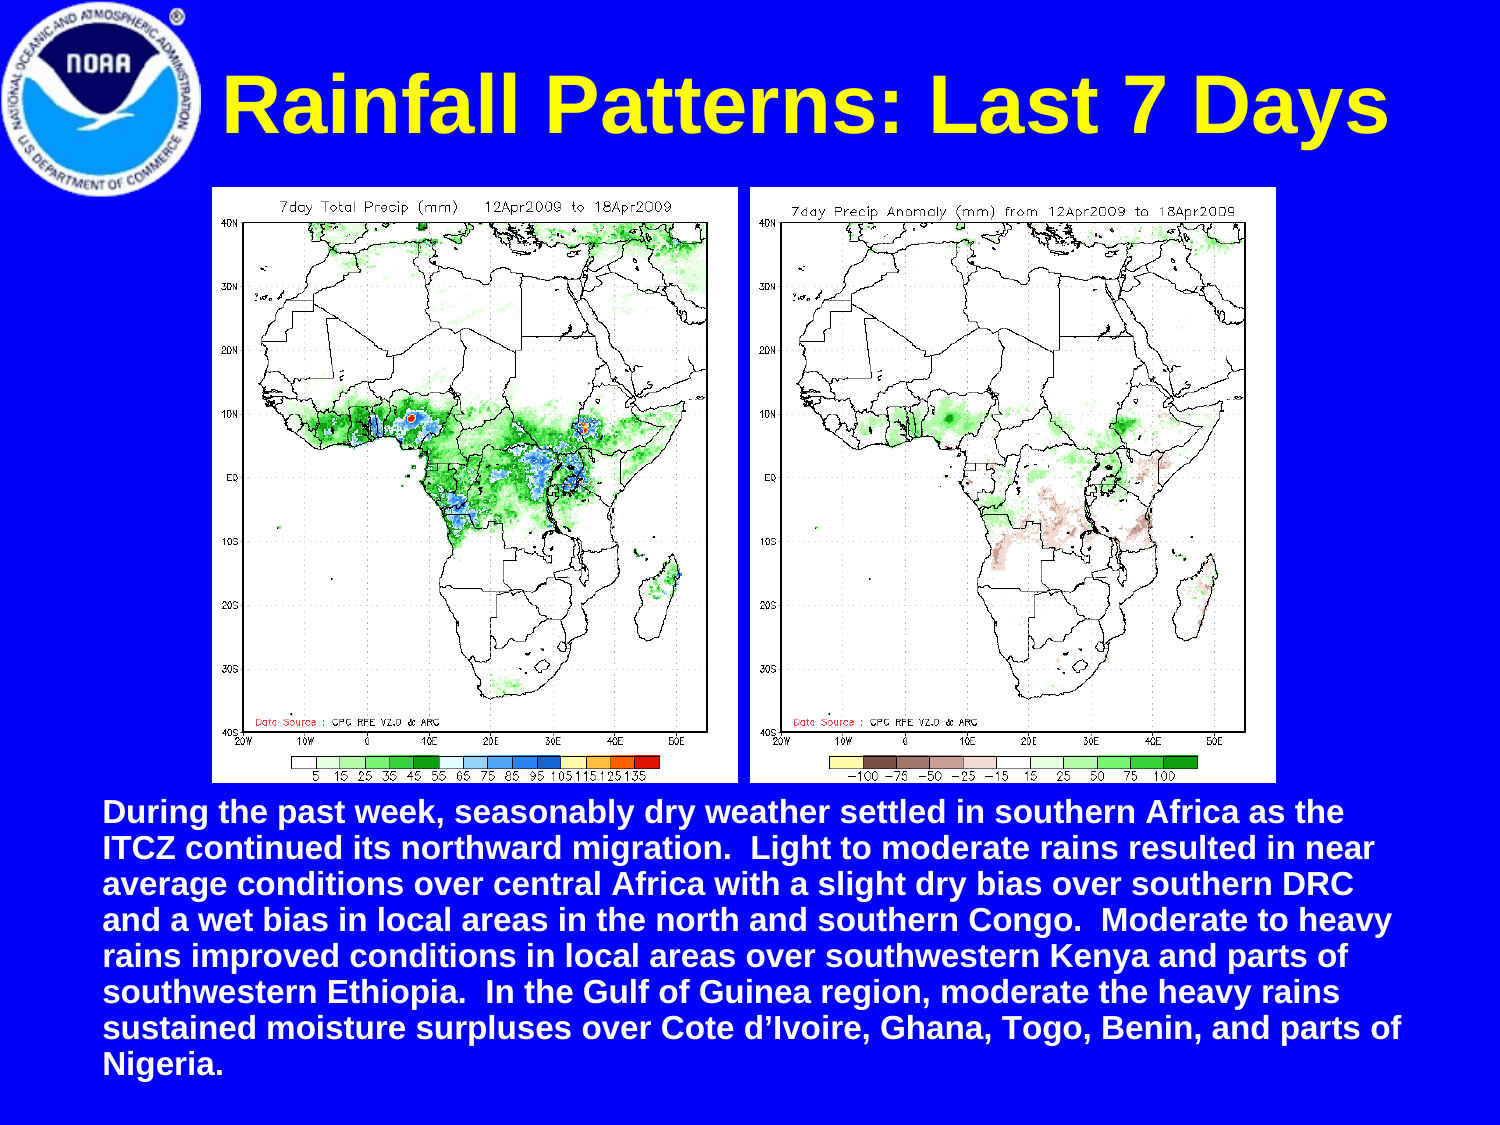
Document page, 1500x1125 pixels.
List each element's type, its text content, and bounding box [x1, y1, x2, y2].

picture [749, 187, 1275, 783]
title Rainfall Patterns: Last 7 Days [174, 24, 1438, 175]
picture [0, 0, 200, 200]
text_box During the past week, seasonably dry weather settled in southern Africa as the ITCZ continued its northward migration. Light to moderate rains resulted in near average conditions over central Africa with a slight dry bias over southern DRC and a wet bias in local areas in the north and southern Congo. Moderate to heavy rains improved conditions in local areas over southwestern Kenya and parts of southwestern Ethiopia. In the Gulf of Guinea region, moderate the heavy rains sustained moisture surpluses over Cote d’Ivoire, Ghana, Togo, Benin, and parts of Nigeria. [87, 787, 1425, 1090]
picture [212, 187, 738, 783]
